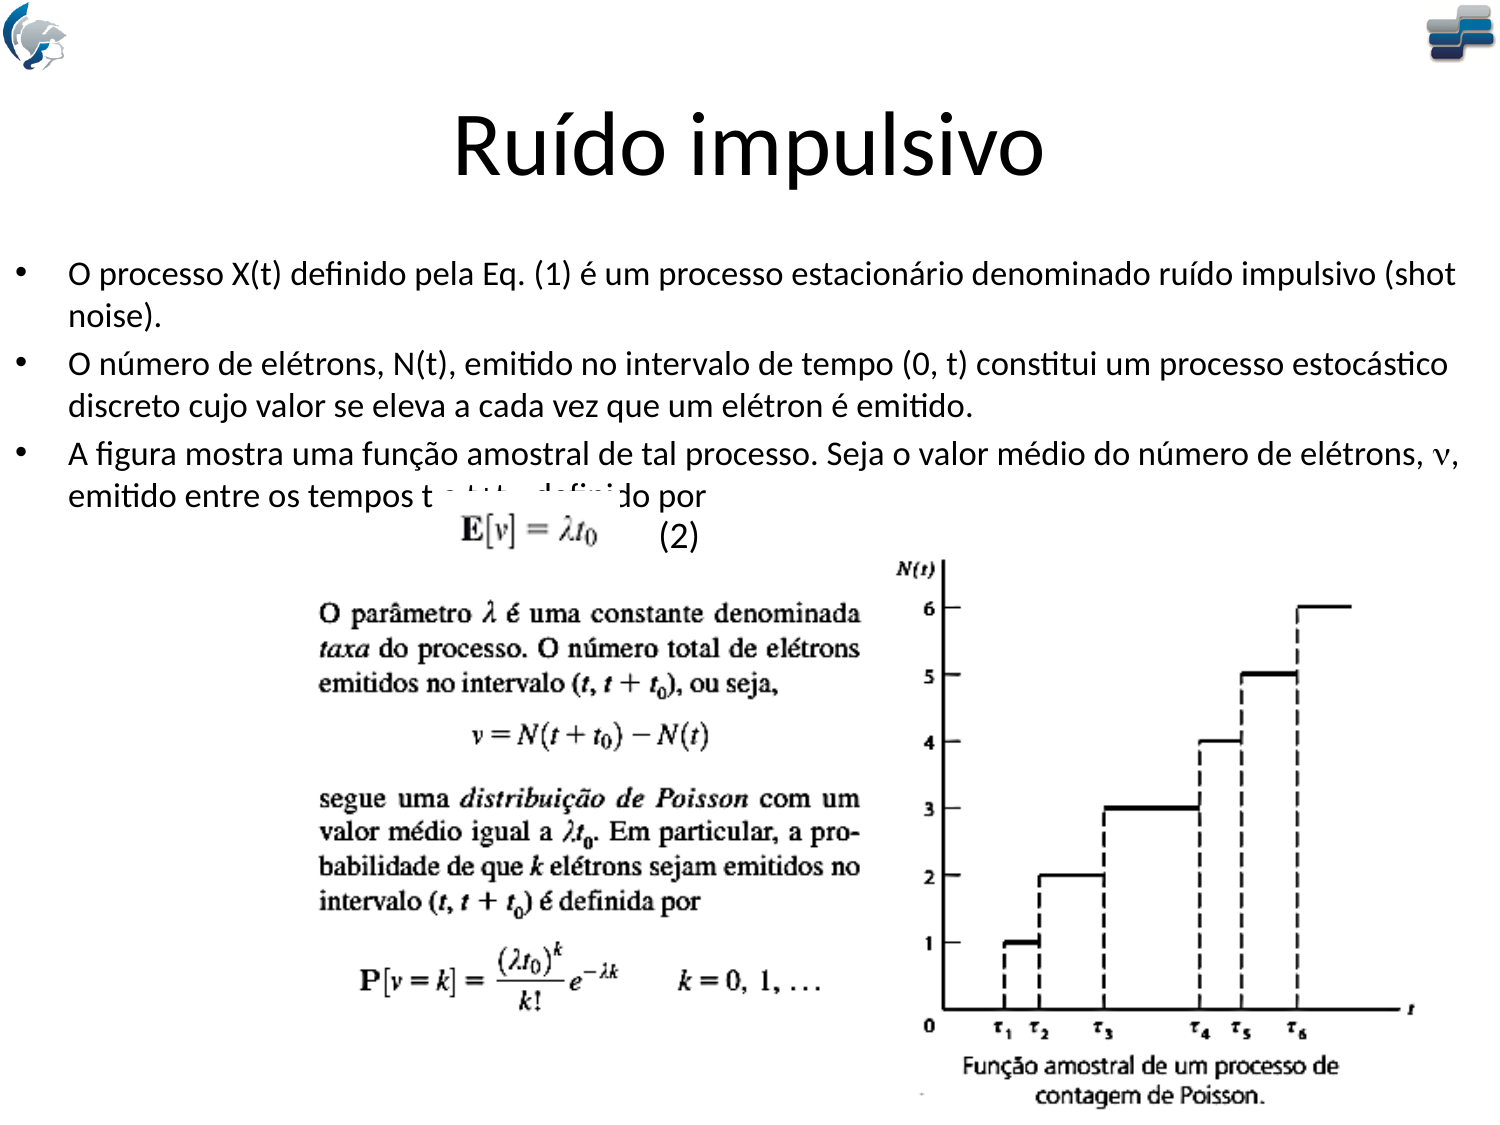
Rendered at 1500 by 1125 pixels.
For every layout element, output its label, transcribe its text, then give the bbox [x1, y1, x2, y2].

picture [0, 2, 77, 72]
picture [1423, 3, 1500, 67]
text_box (2) [643, 503, 727, 537]
picture [312, 491, 1456, 1125]
title Ruído impulsivo [75, 45, 1425, 233]
list O processo X(t) definido pela Eq. (1) é um processo estacionário denominado ruído impulsivo (shot noise). O número de elétrons, N(t), emitido no intervalo de tempo (0, t) constitui um processo estocástico discreto cujo valor se eleva a cada vez que um elétron é emitido. A figura mostra uma função amostral de tal processo. Seja o valor médio do número de elétrons, n, emitido entre os tempos t e t+t0, definido por [0, 243, 1483, 532]
